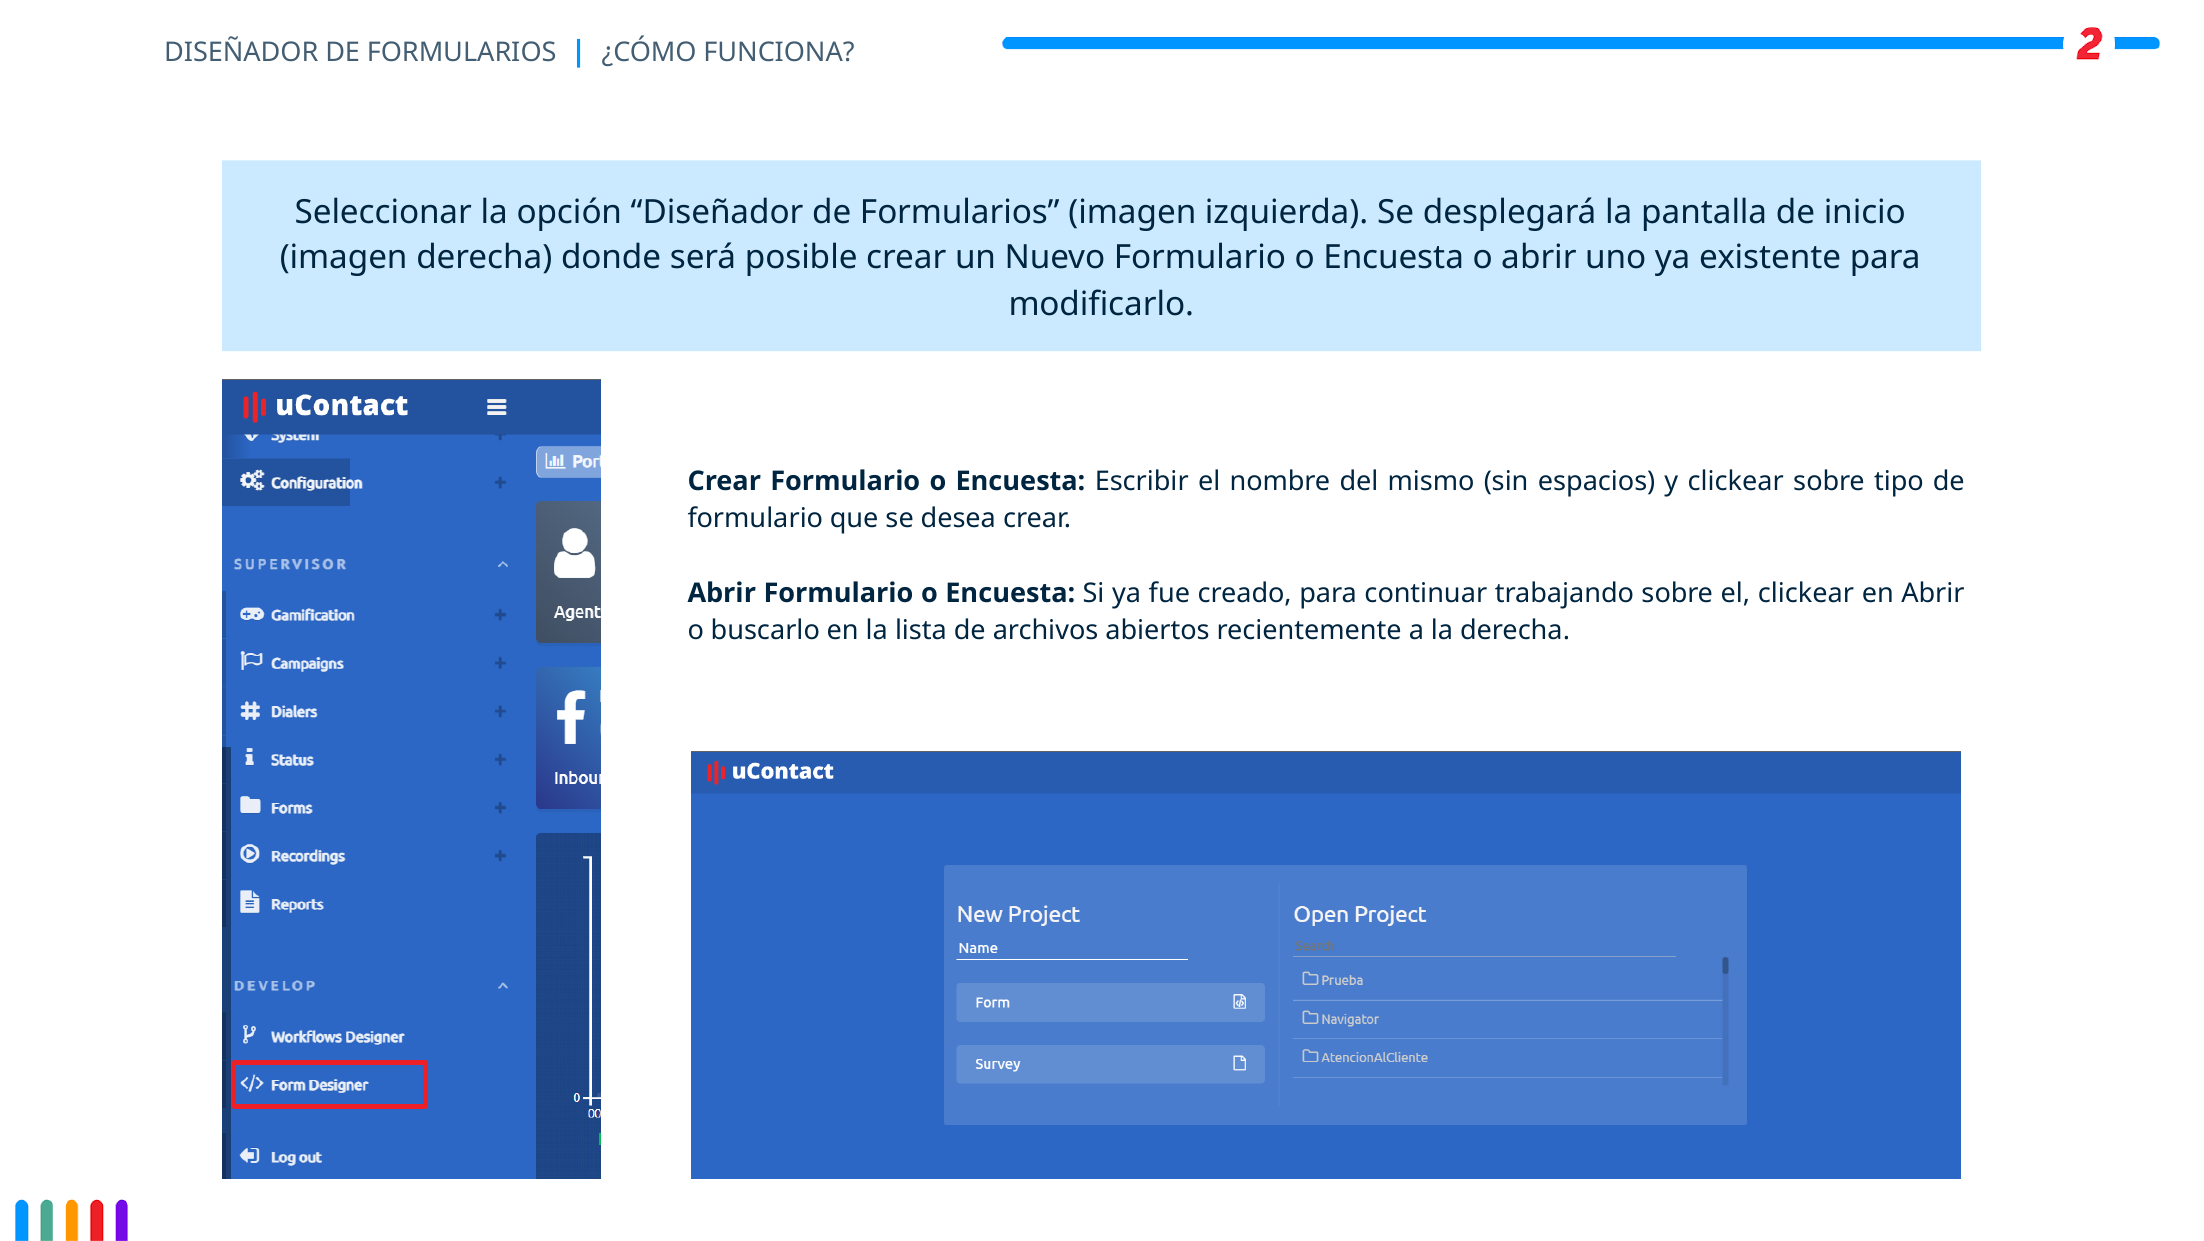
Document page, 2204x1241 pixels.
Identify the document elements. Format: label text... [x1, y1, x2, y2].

picture [0, 0, 2204, 1241]
text_box Crear Formulario o Encuesta: Escribir el nombre del mismo (sin espacios) y clickear sobre tipo de formulario que se desea crear. Abrir Formulario o Encuesta: Si ya fue creado, para continuar trabajando sobre el, clickear en Abrir o buscarlo en la lista de archivos abiertos recientemente a la derecha. [670, 450, 1982, 634]
title DISEÑADOR DE FORMULARIOS | ¿CÓMO FUNCIONA? [142, 14, 1007, 86]
text_box Seleccionar la opción “Diseñador de Formularios” (imagen izquierda). Se desplegará la pantalla de inicio (imagen derecha) donde será posible crear un Nuevo Formulario o Encuesta o abrir uno ya existente para modificarlo. [222, 160, 1982, 352]
